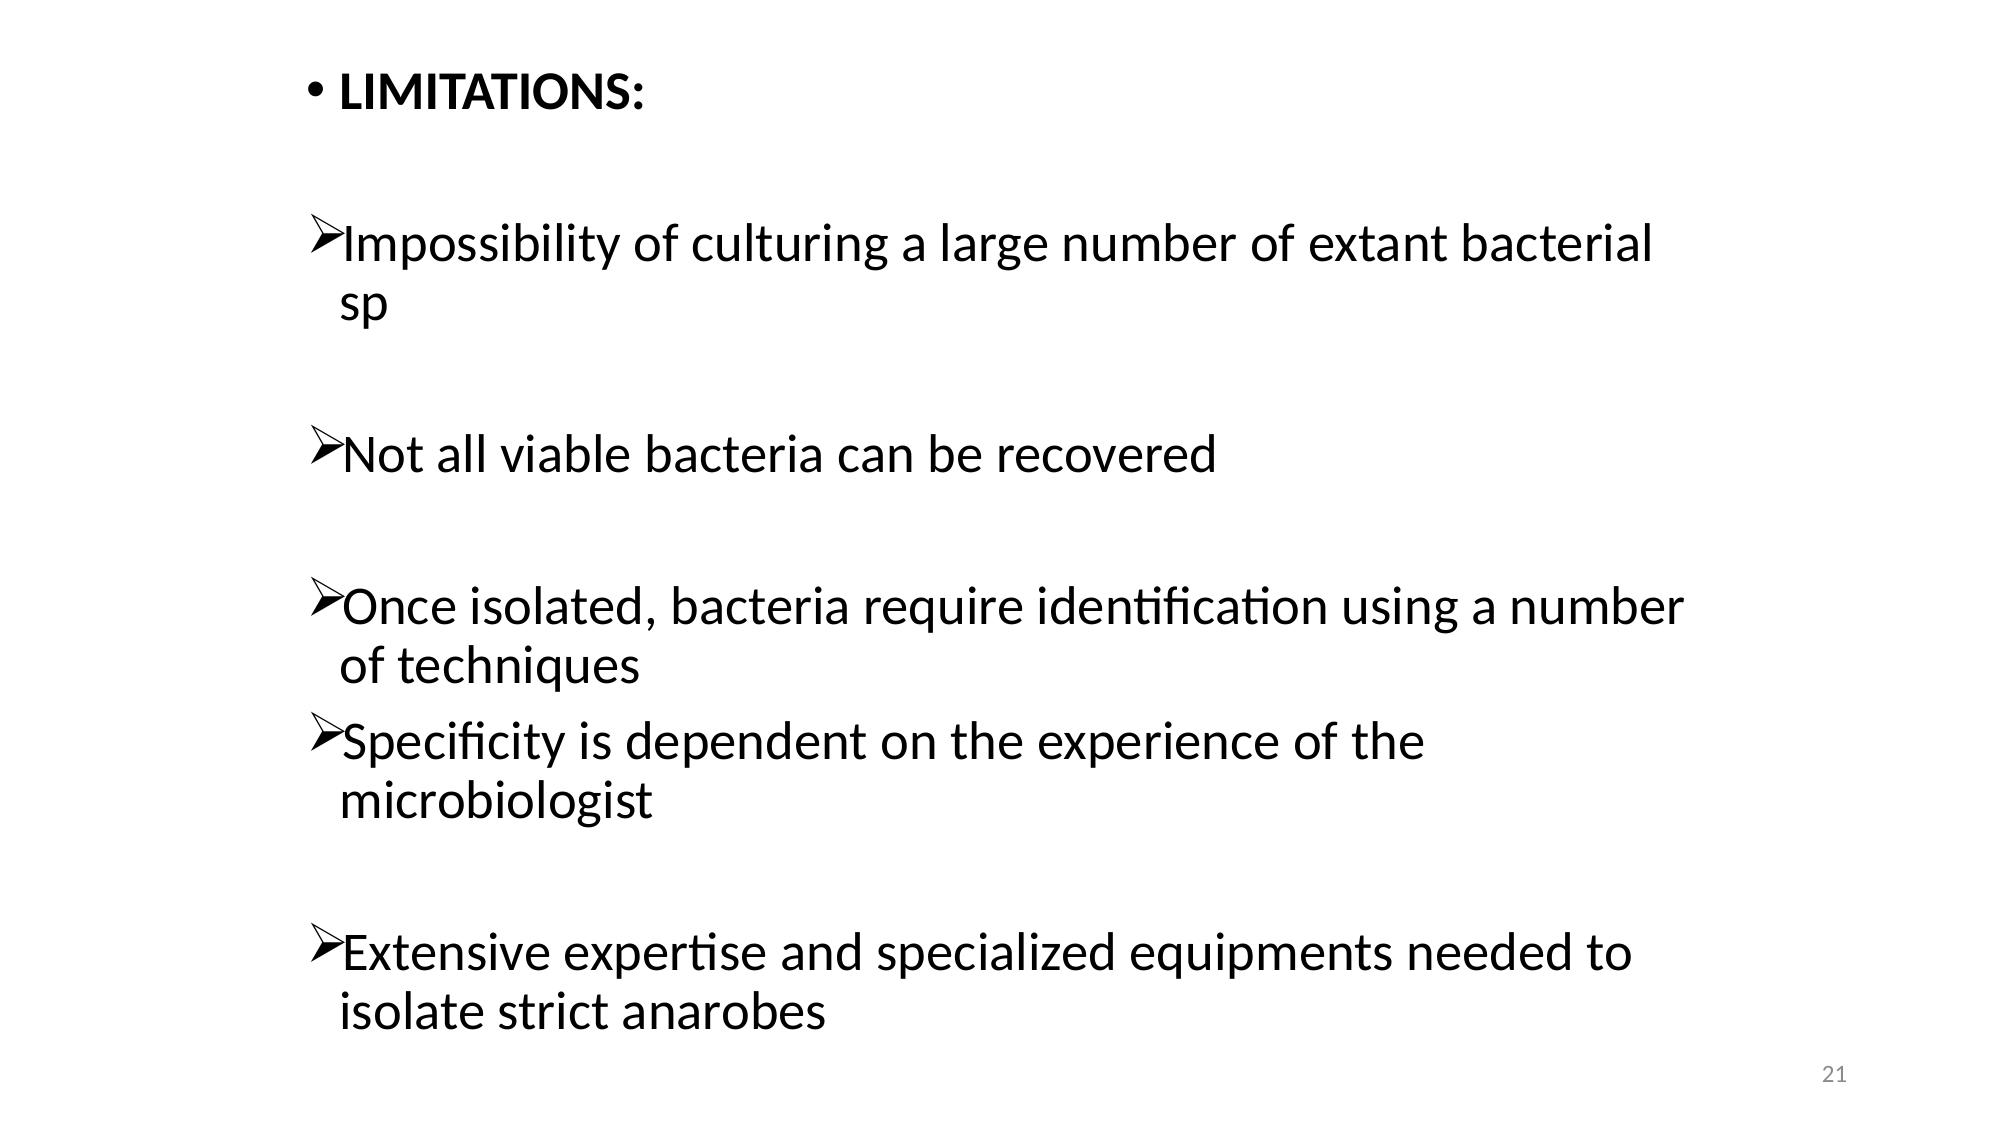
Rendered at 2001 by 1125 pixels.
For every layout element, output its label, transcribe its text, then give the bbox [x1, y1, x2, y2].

list LIMITATIONS: Impossibility of culturing a large number of extant bacterial sp Not all viable bacteria can be recovered Once isolated, bacteria require identification using a number of techniques Specificity is dependent on the experience of the microbiologist Extensive expertise and specialized equipments needed to isolate strict anarobes [291, 54, 1709, 1059]
slide_number 21 [1412, 1042, 1863, 1103]
